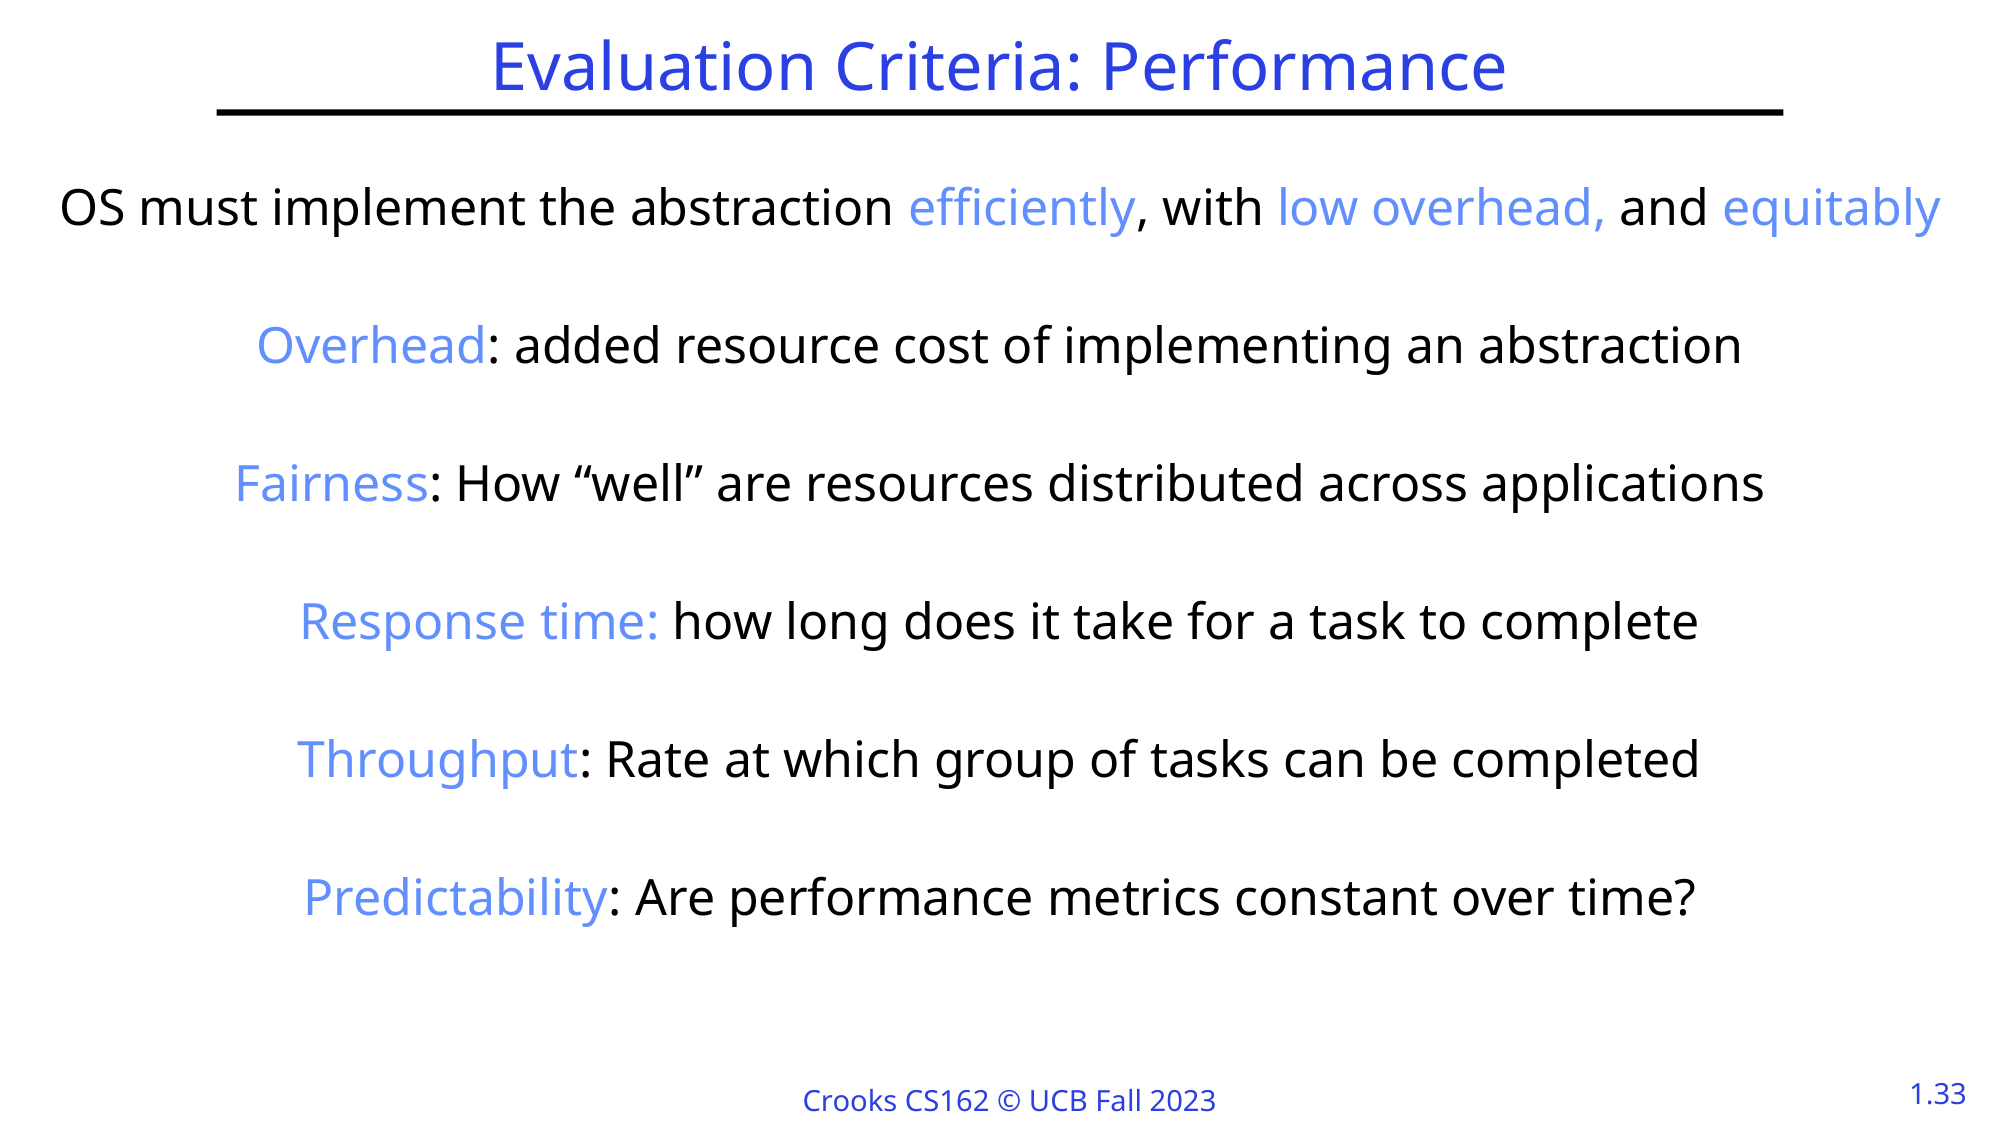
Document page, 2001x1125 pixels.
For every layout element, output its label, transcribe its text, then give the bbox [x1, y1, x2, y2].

text_box OS must implement the abstraction efficiently, with low overhead, and equitably Overhead: added resource cost of implementing an abstraction Fairness: How “well” are resources distributed across applications Response time: how long does it take for a task to complete Throughput: Rate at which group of tasks can be completed Predictability: Are performance metrics constant over time? [6, 99, 1994, 225]
title Evaluation Criteria: Performance [216, 24, 1784, 99]
